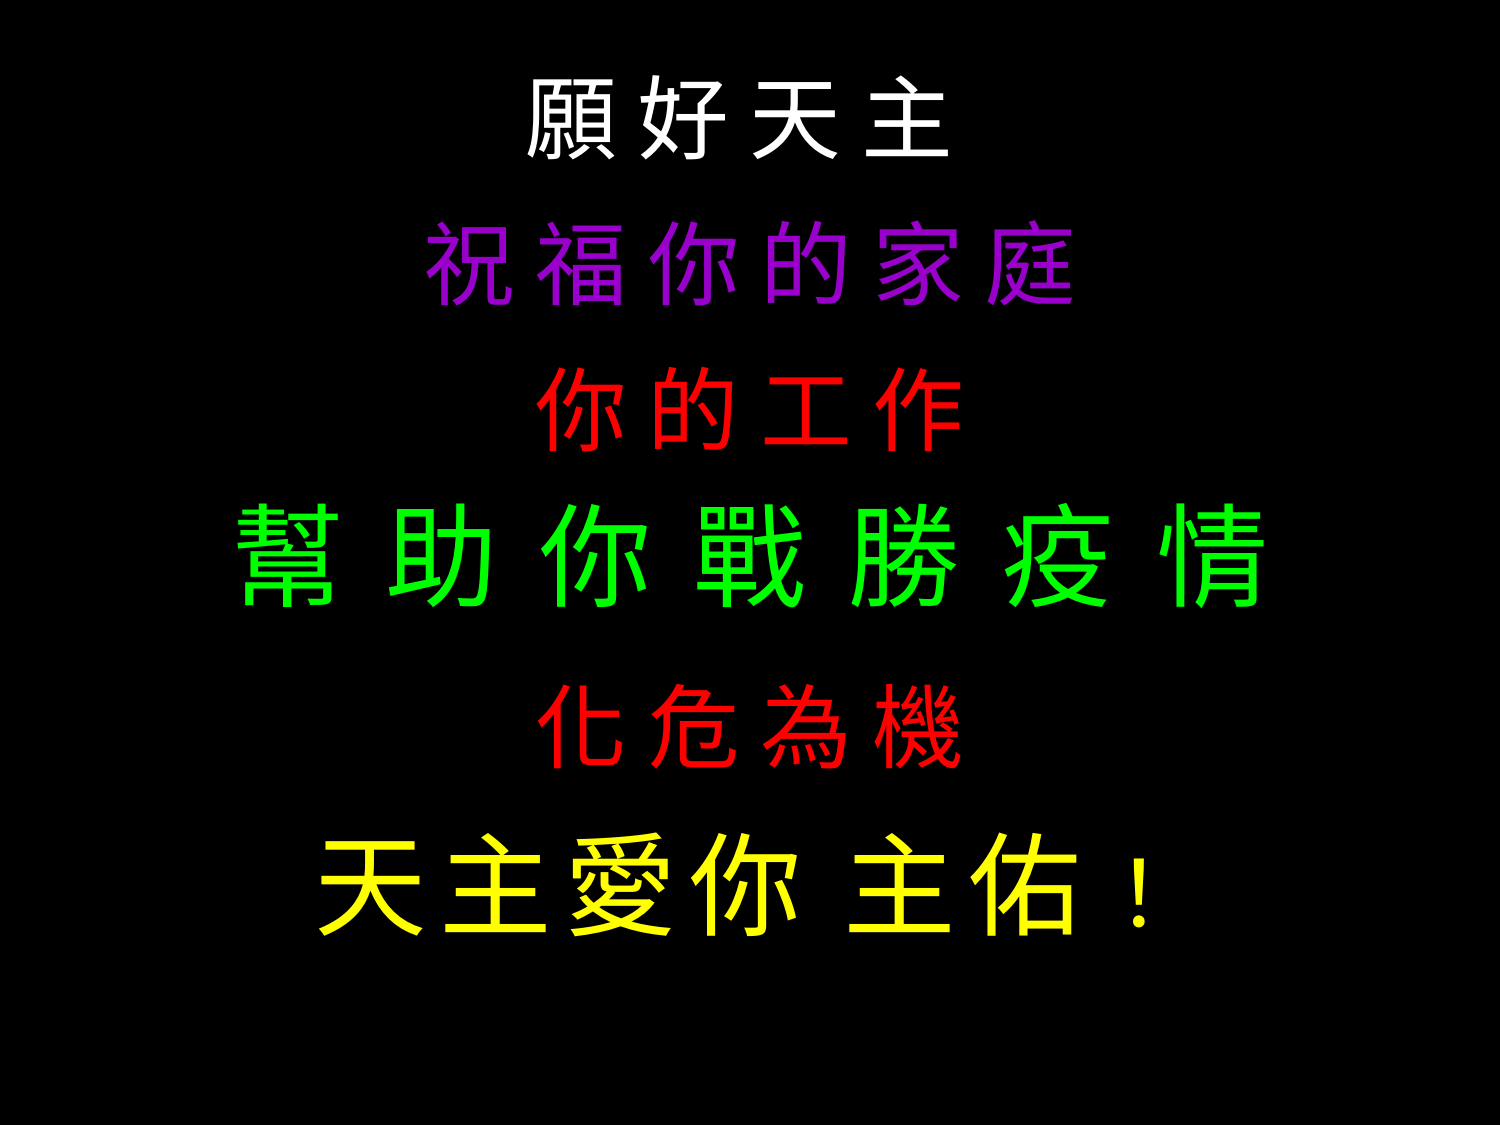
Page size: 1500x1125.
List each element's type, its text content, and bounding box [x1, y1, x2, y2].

list 願 好 天 主 祝 福 你 的 家 庭 你 的 工 作 幫助你戰勝疫情 化 危 為 機 天主愛你 主佑！ [0, 0, 1500, 988]
